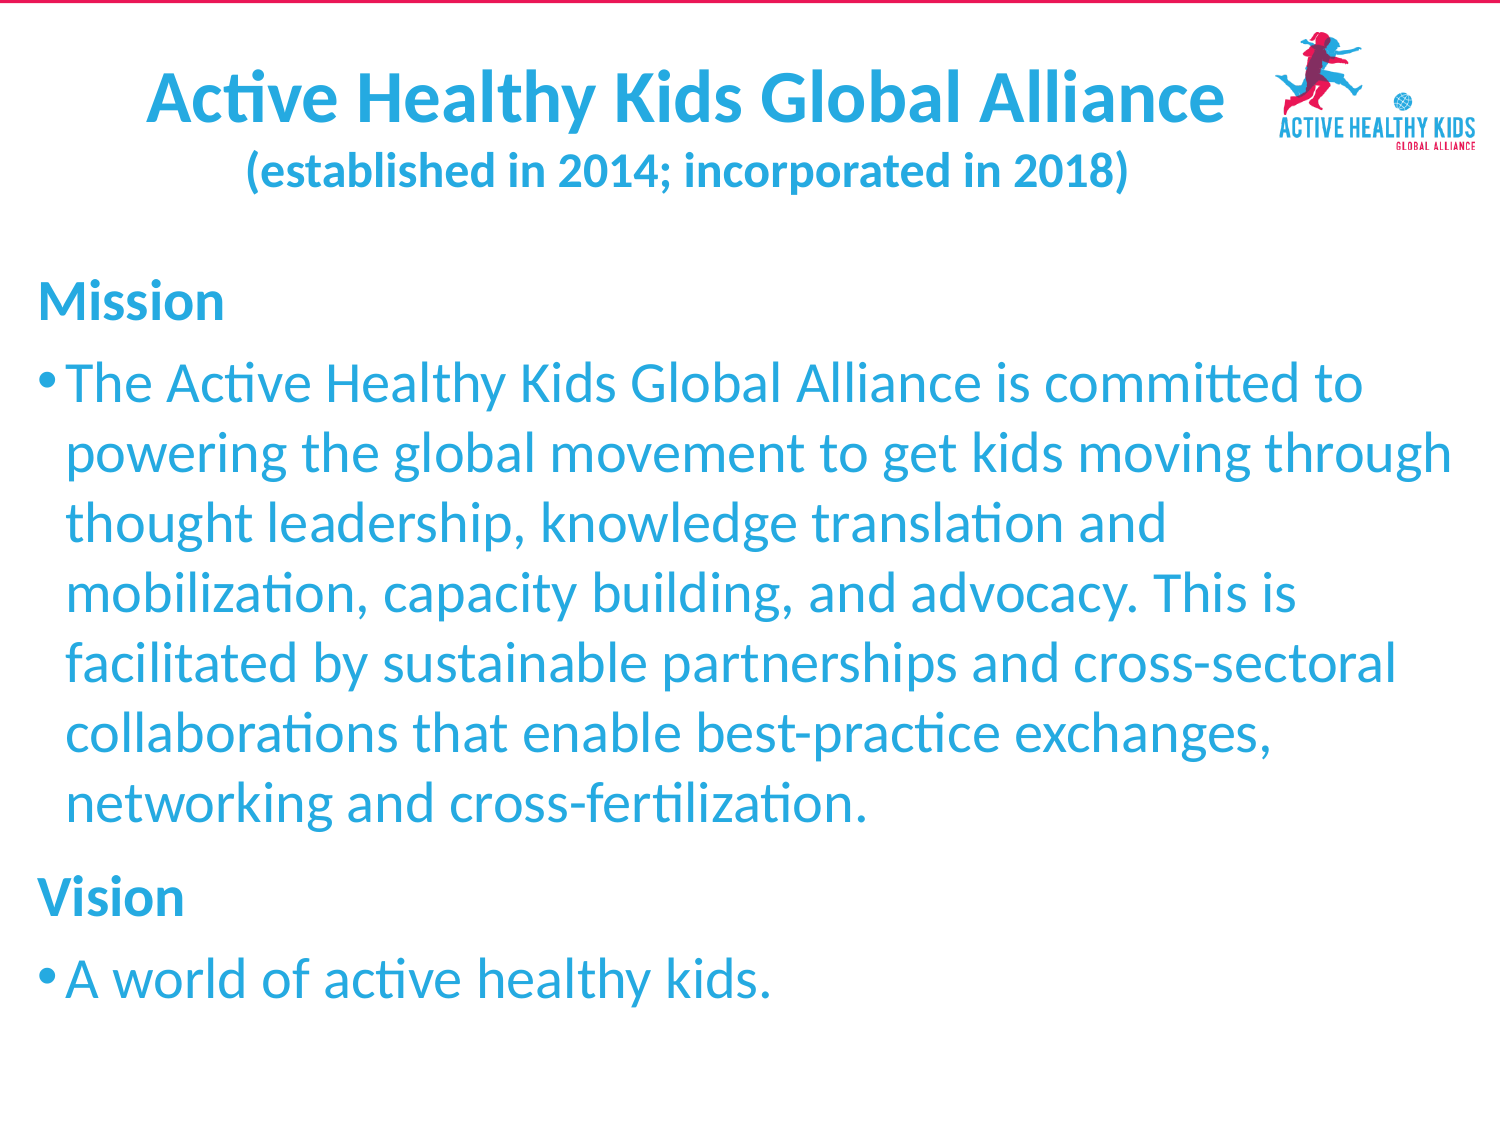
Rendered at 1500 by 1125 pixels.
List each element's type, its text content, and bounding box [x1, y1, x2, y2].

list Mission The Active Healthy Kids Global Alliance is committed to powering the global movement to get kids moving through thought leadership, knowledge translation and mobilization, capacity building, and advocacy. This is facilitated by sustainable partnerships and cross-sectoral collaborations that enable best-practice exchanges, networking and cross-fertilization. Vision A world of active healthy kids. [37, 262, 1463, 1050]
picture [1275, 32, 1475, 150]
title Active Healthy Kids Global Alliance (established in 2014; incorporated in 2018) [37, 62, 1338, 183]
